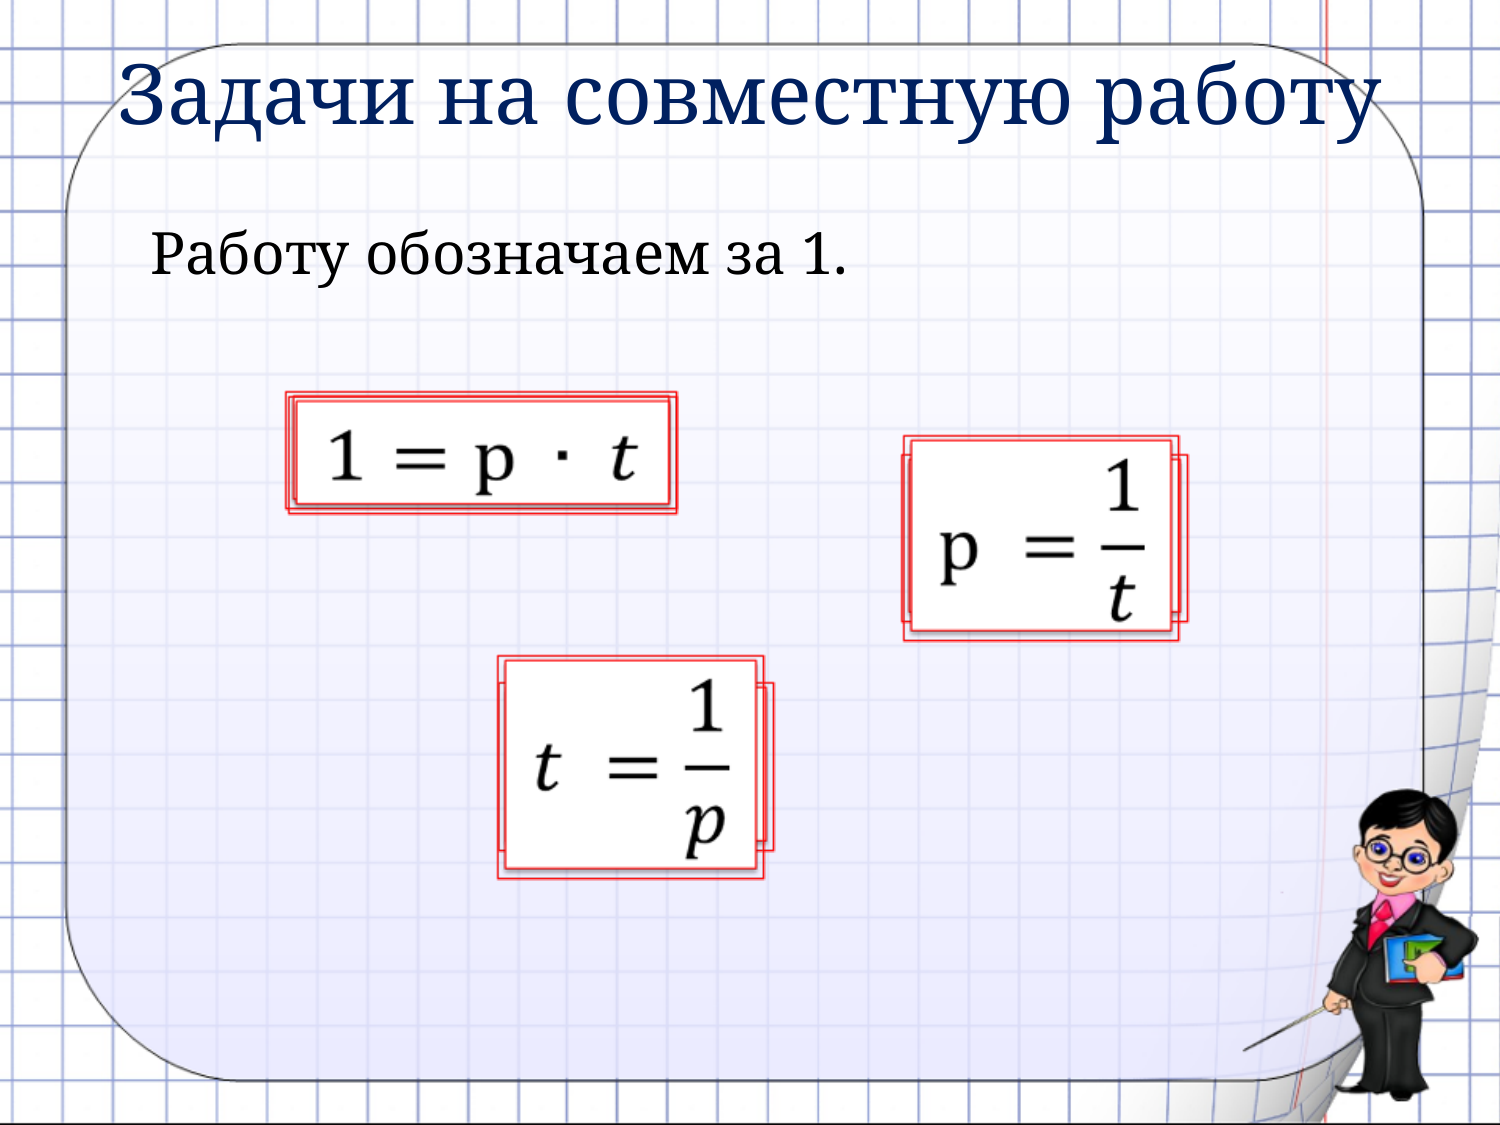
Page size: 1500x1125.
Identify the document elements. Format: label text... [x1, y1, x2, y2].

text_box Работу обозначаем за 1. [135, 208, 864, 294]
picture [0, 0, 1500, 1125]
title Задачи на совместную работу [75, 44, 1425, 149]
